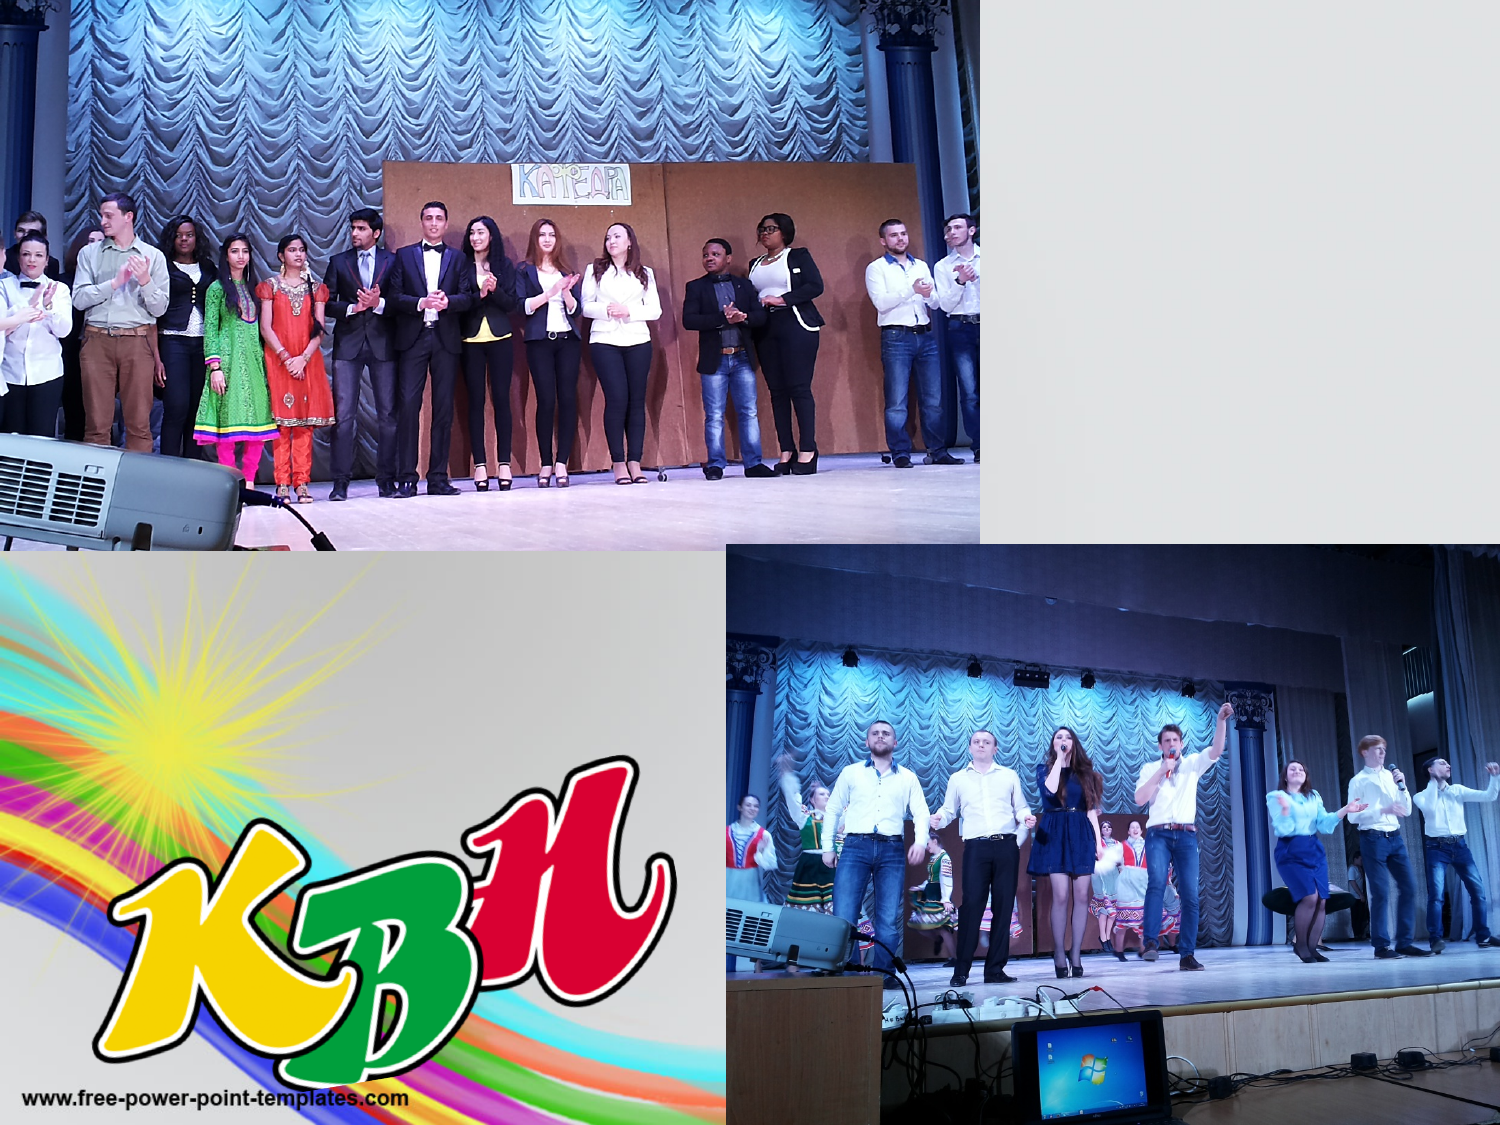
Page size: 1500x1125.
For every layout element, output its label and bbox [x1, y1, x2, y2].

list [0, 0, 980, 552]
picture [980, 0, 1500, 544]
list [726, 544, 1500, 1125]
picture [0, 552, 726, 1125]
